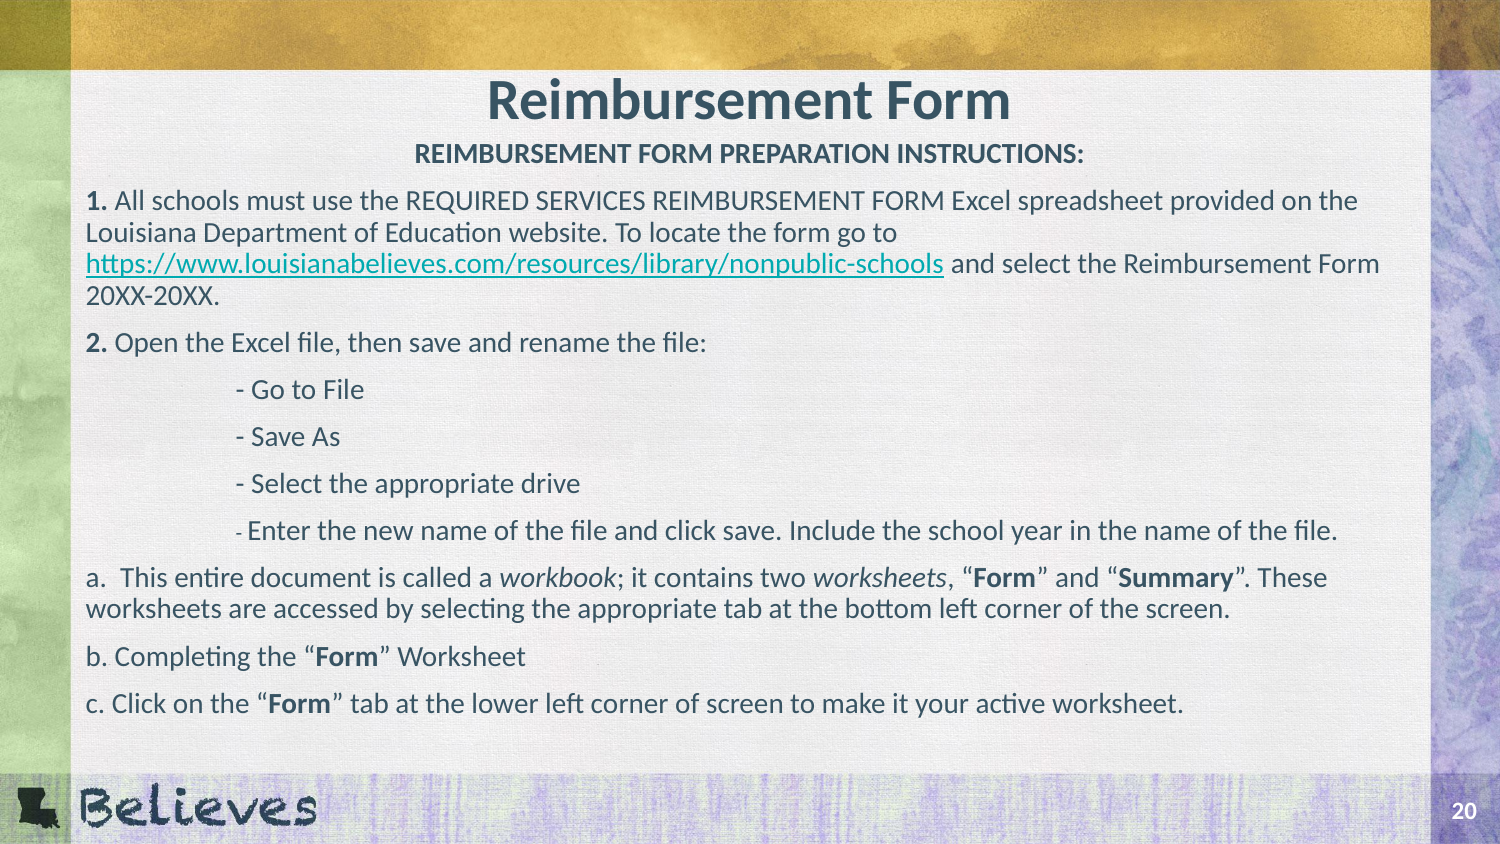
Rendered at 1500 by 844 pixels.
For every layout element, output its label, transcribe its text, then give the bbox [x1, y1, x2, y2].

list REIMBURSEMENT FORM PREPARATION INSTRUCTIONS: 1. All schools must use the REQUIRED SERVICES REIMBURSEMENT FORM Excel spreadsheet provided on the Louisiana Department of Education website. To locate the form go to https://www.louisianabelieves.com/resources/library/nonpublic-schools and select the Reimbursement Form 20XX-20XX. 2. Open the Excel file, then save and rename the file: - Go to File - Save As - Select the appropriate drive - Enter the new name of the file and click save. Include the school year in the name of the file. a. This entire document is called a workbook; it contains two worksheets, “Form” and “Summary”. These worksheets are accessed by selecting the appropriate tab at the bottom left corner of the screen. b. Completing the “Form” Worksheet c. Click on the “Form” tab at the lower left corner of screen to make it your active worksheet. [70, 123, 1430, 767]
picture [0, 0, 1500, 844]
title Reimbursement Form [70, 25, 1430, 123]
